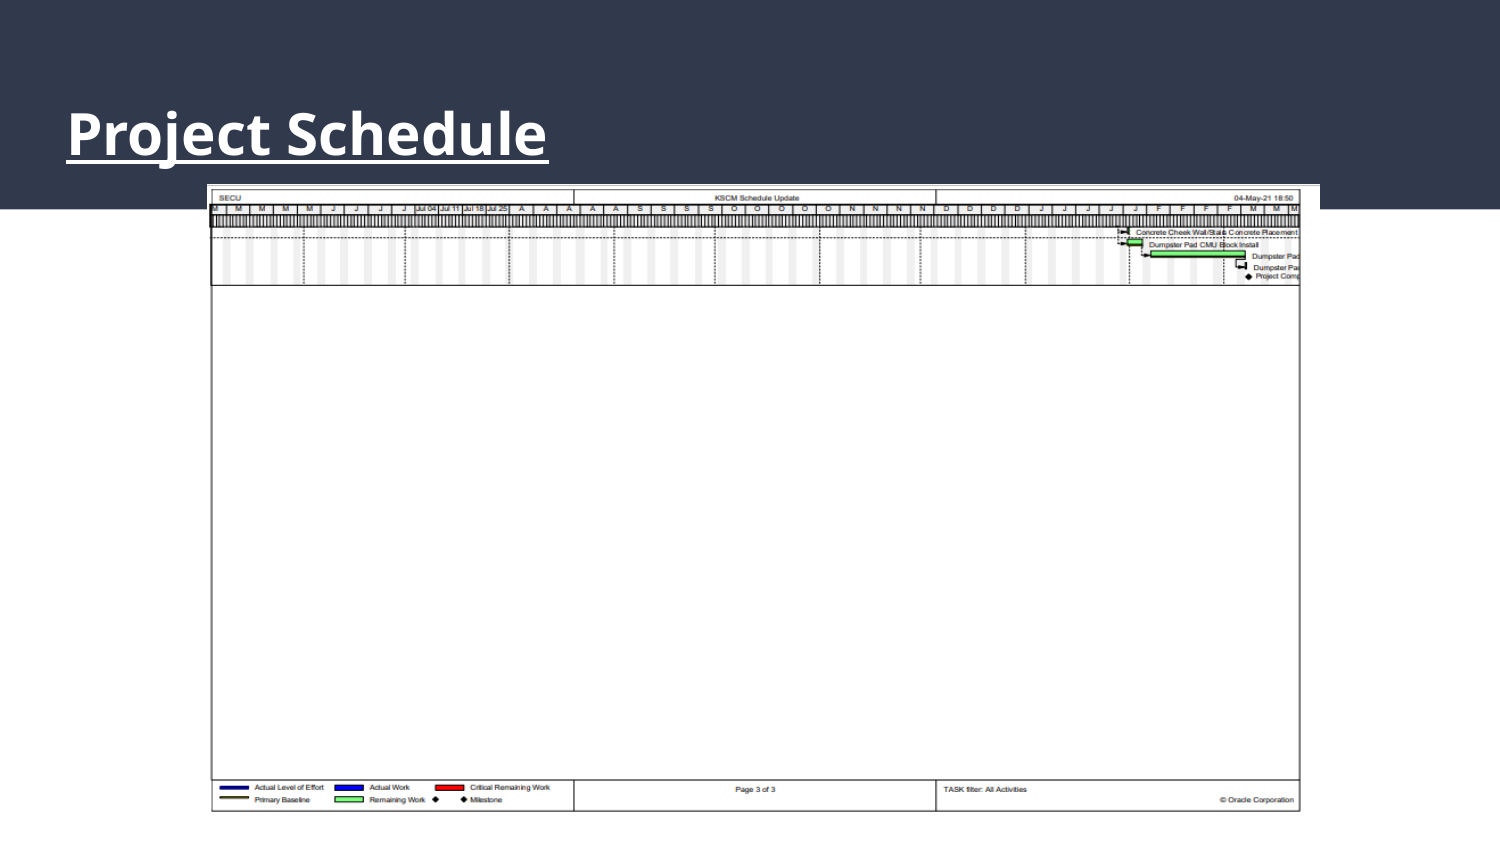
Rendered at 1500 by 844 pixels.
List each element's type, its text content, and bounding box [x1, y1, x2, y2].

title Project Schedule [51, 82, 1449, 185]
picture [207, 184, 1320, 819]
